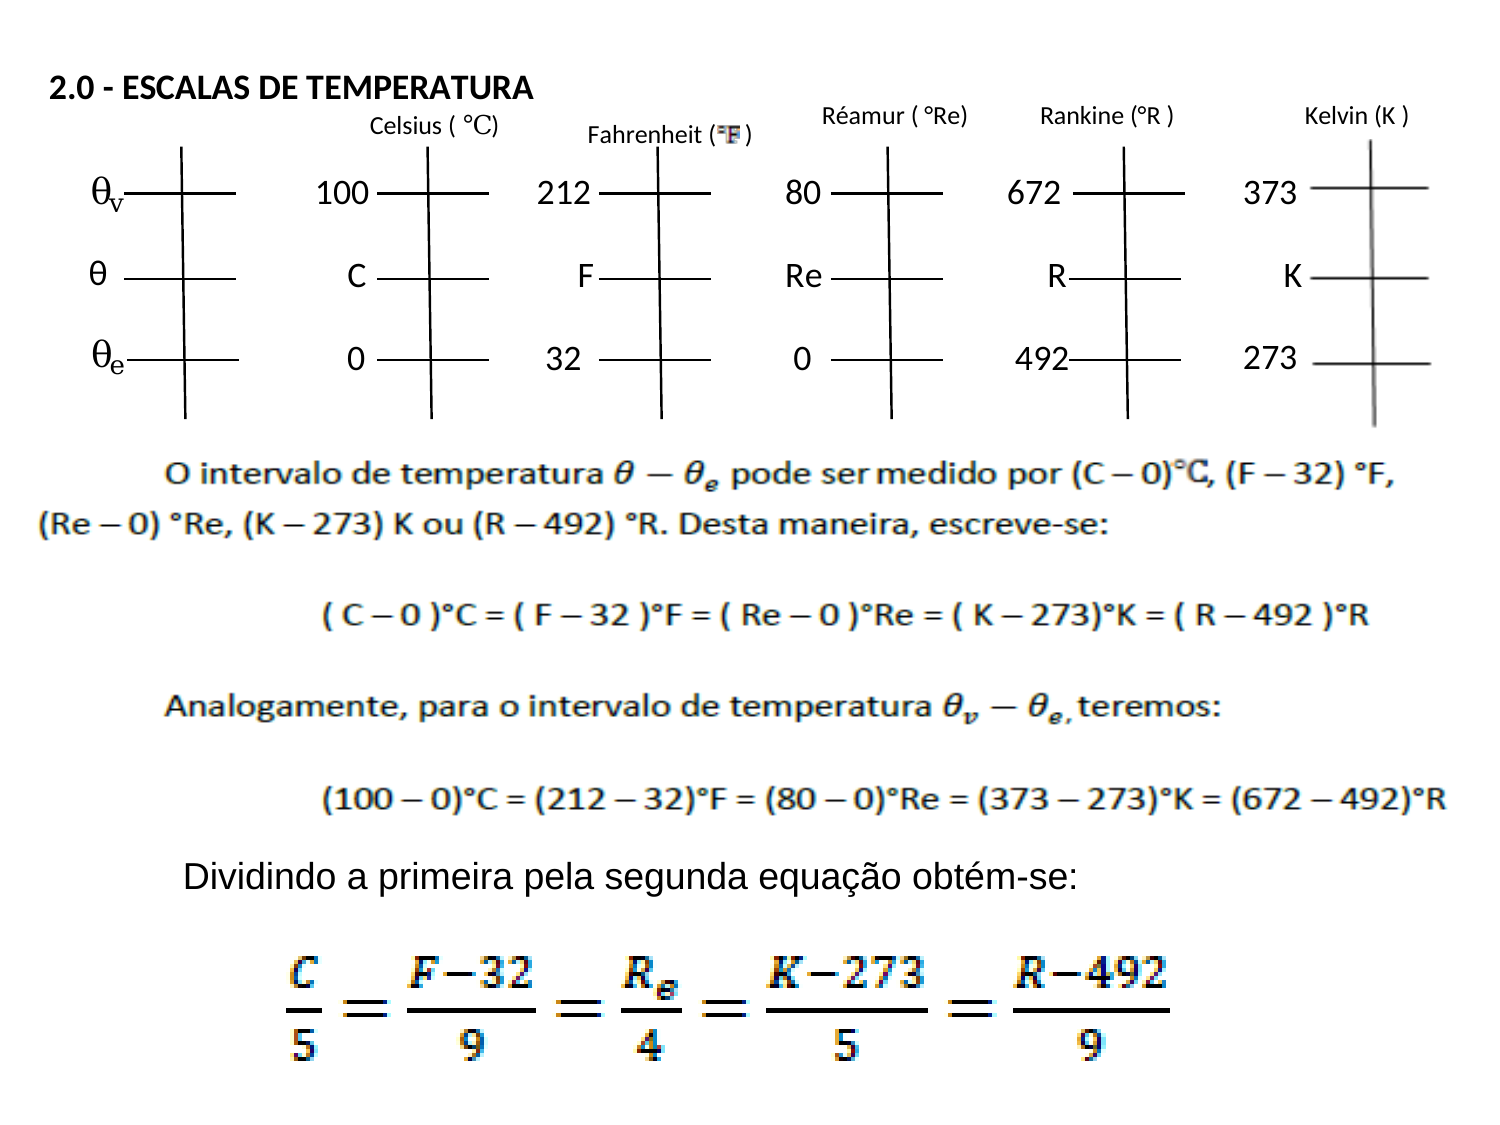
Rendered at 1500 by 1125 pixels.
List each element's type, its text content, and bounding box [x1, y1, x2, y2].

text_box Dividindo a primeira pela segunda equação obtém-se: [168, 844, 1094, 905]
picture [29, 66, 1471, 835]
picture [229, 928, 1215, 1095]
